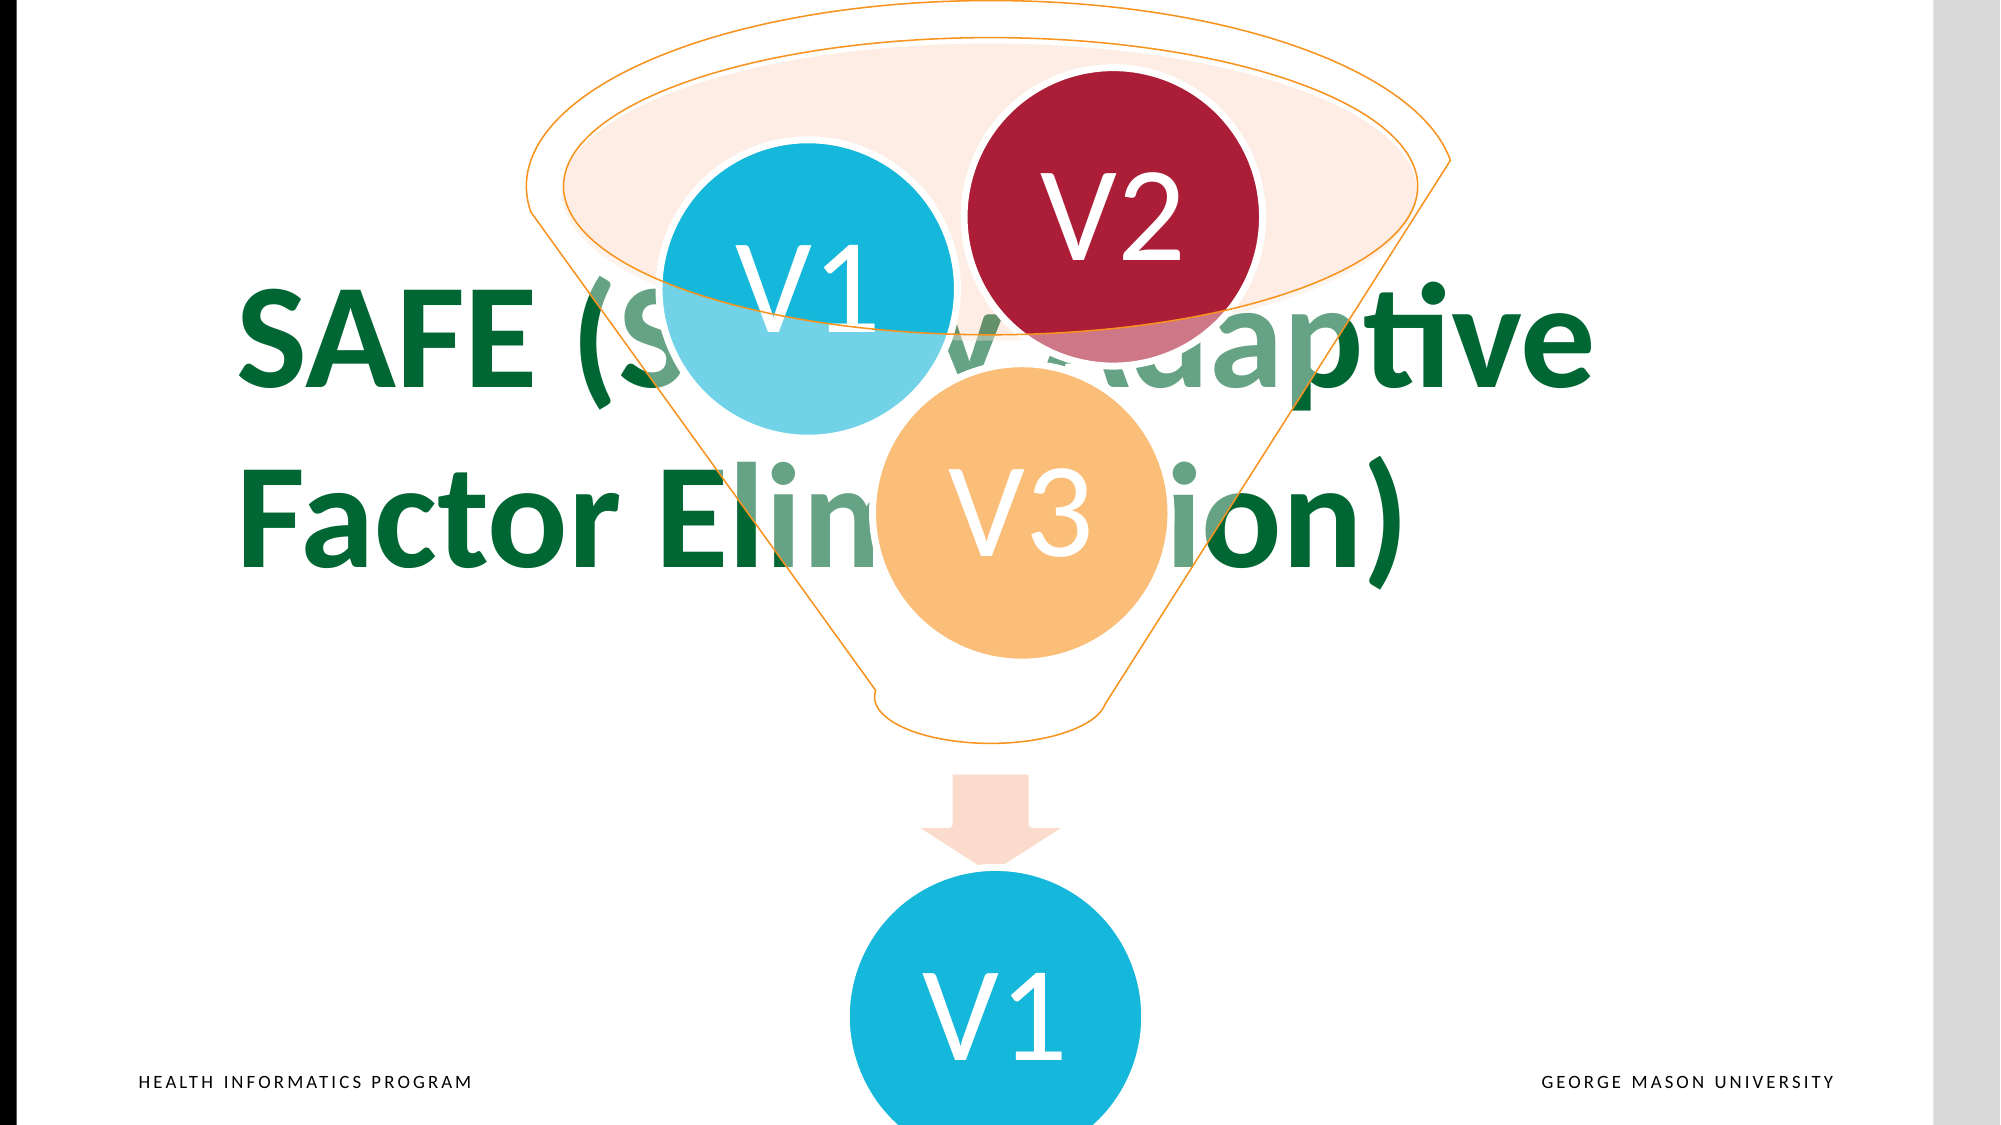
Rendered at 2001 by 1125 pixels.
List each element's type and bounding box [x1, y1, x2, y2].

text_box [111, 0, 1870, 1125]
